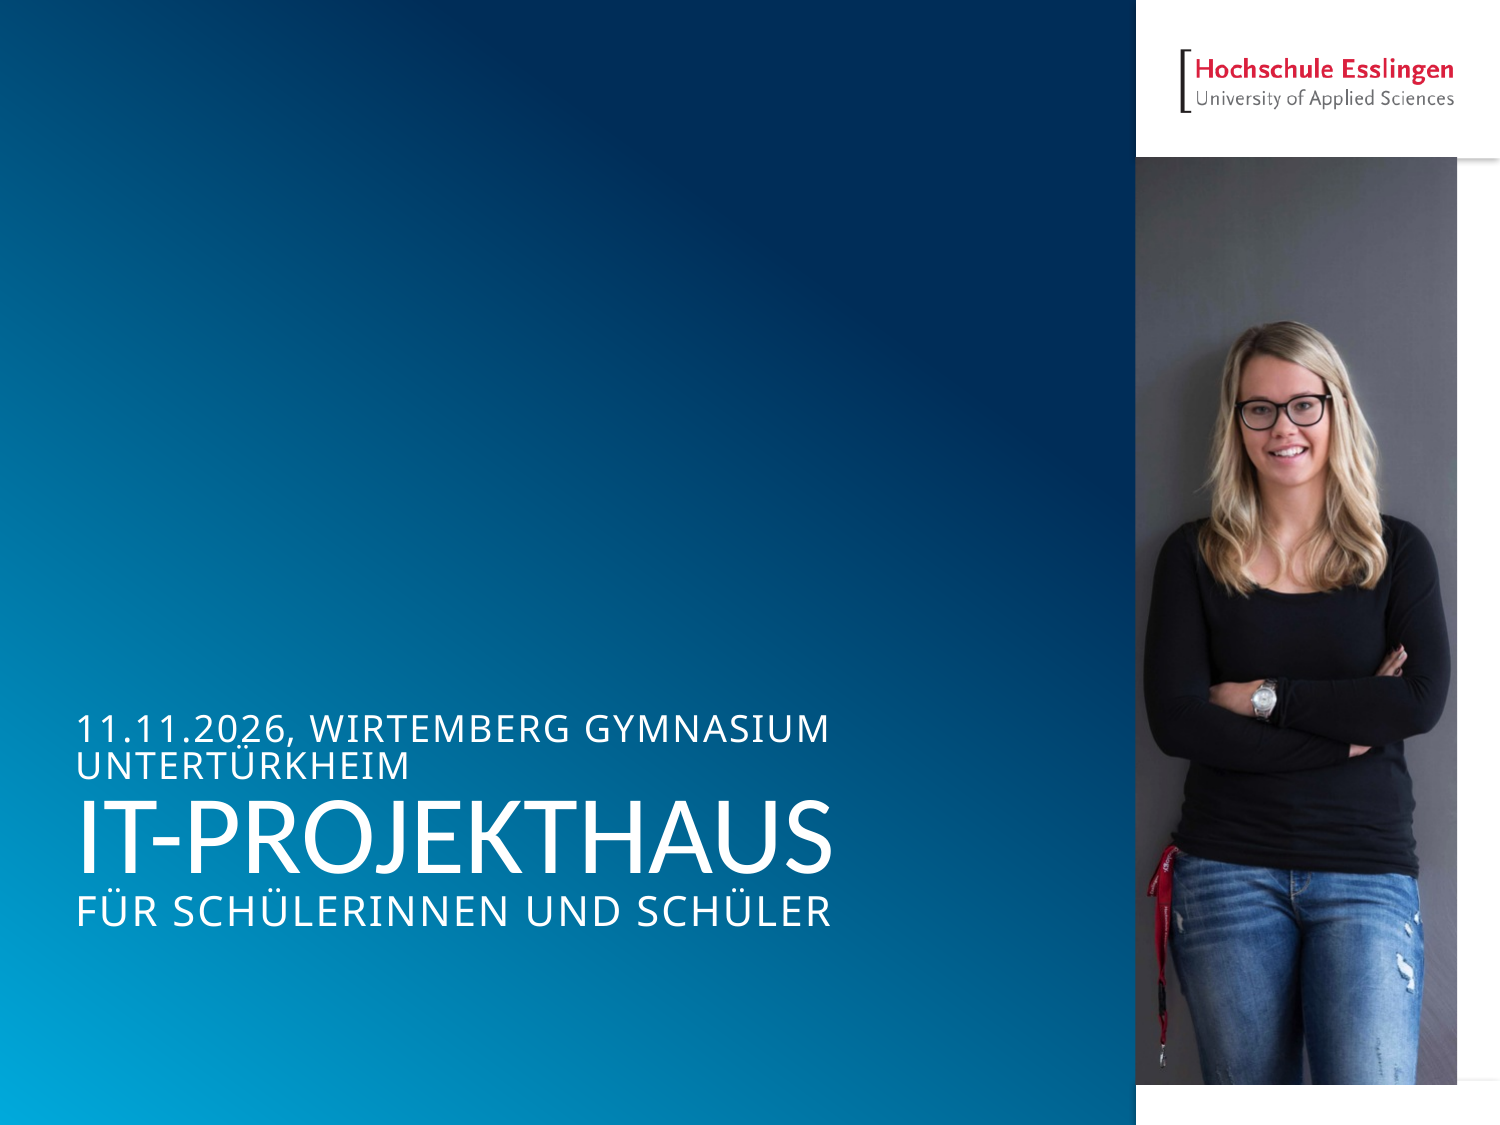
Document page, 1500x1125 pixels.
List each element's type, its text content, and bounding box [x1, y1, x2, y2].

text_box [416, 594, 567, 745]
picture [1135, 156, 1458, 1085]
subtitle [75, 533, 1130, 1038]
text_box 12.10.2018, Wirtemberg Gymnasium Untertürkheim IT-Projekthaus Für Schülerinnen und Schüler [75, 702, 1068, 942]
